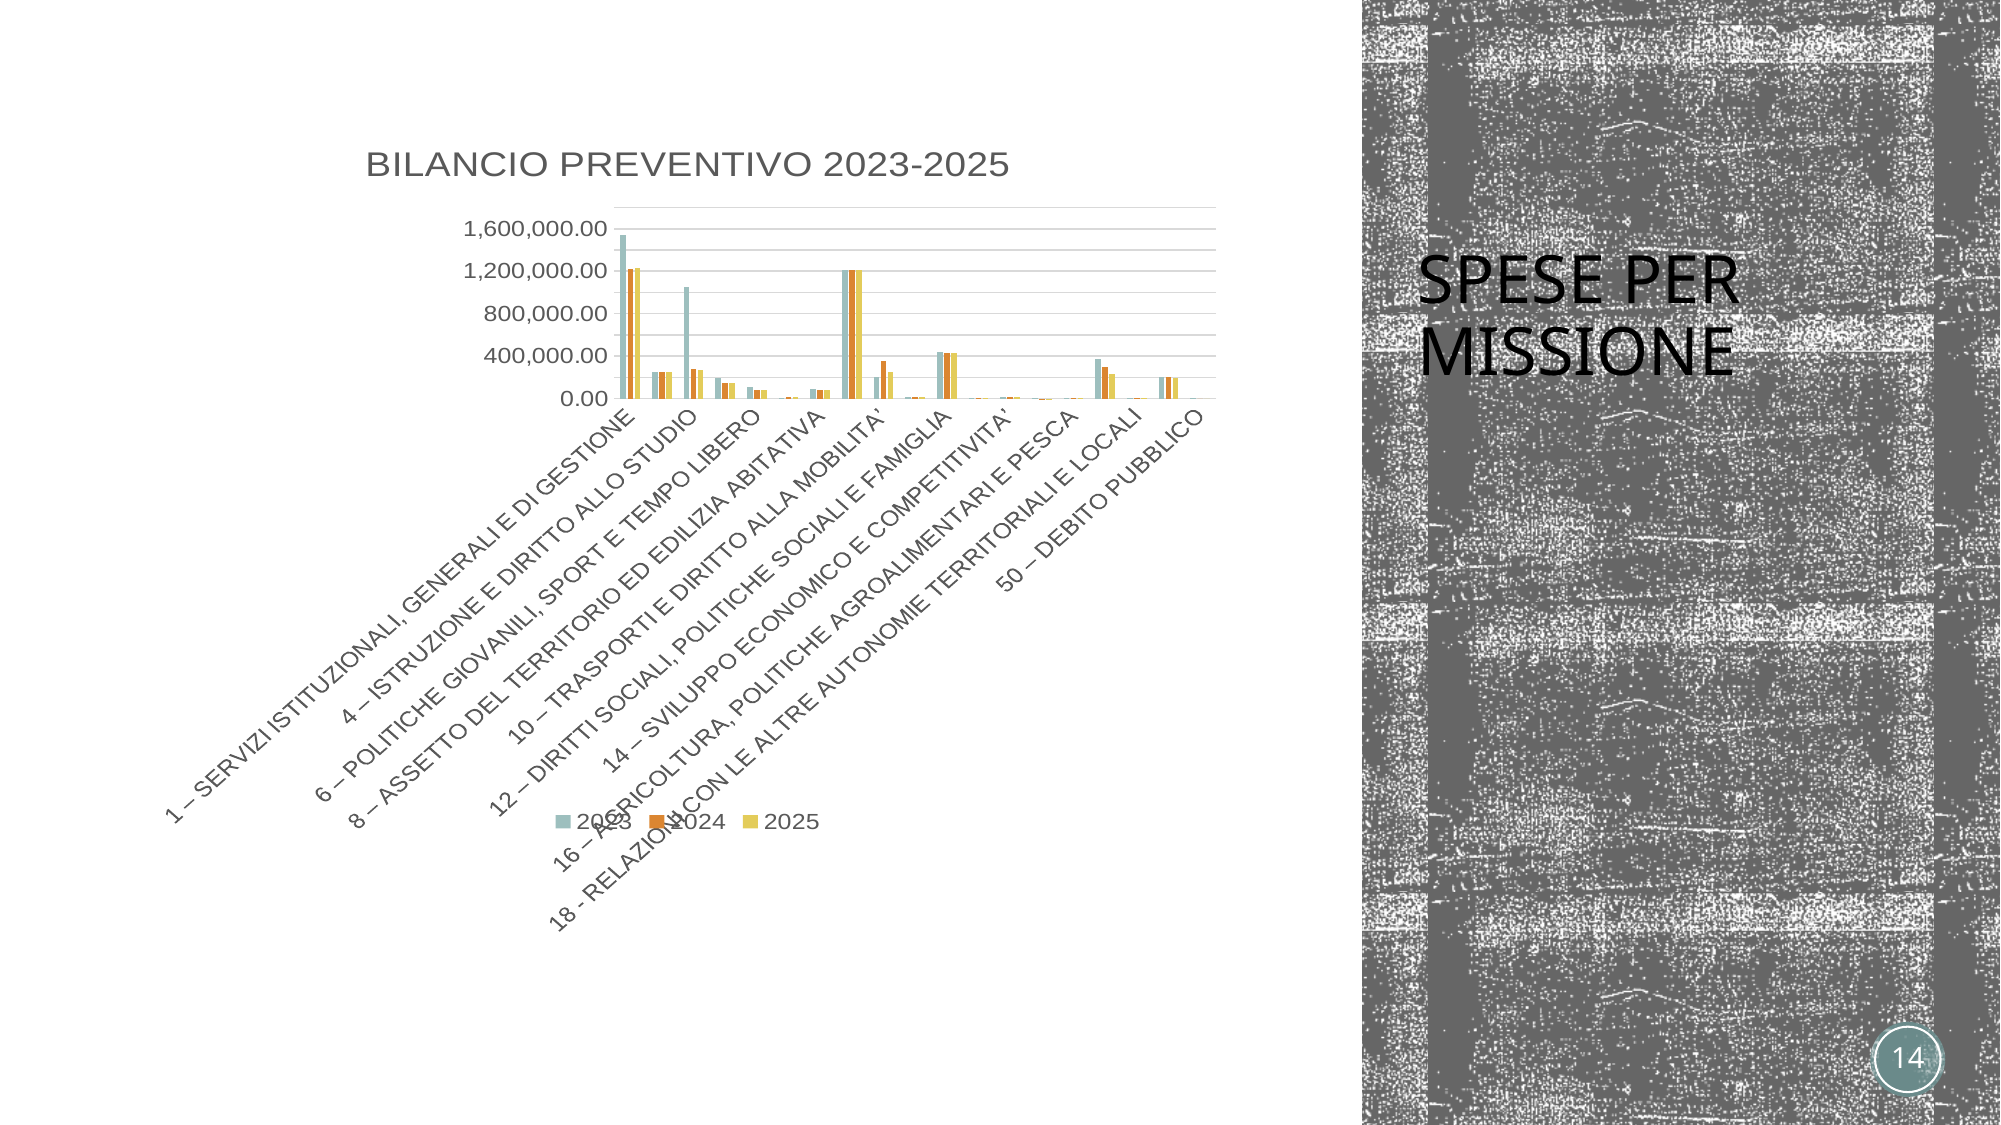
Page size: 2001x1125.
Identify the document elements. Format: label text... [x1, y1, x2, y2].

slide_number 14 [1855, 1028, 1961, 1089]
table_cell PNRR - Efficientamento energetico impianti riscaldamento immobili comunali - spese tecniche e lavori [1362, 0, 2000, 1125]
chart [140, 115, 1236, 933]
title SPESE PER MISSIONE [1402, 112, 1928, 398]
